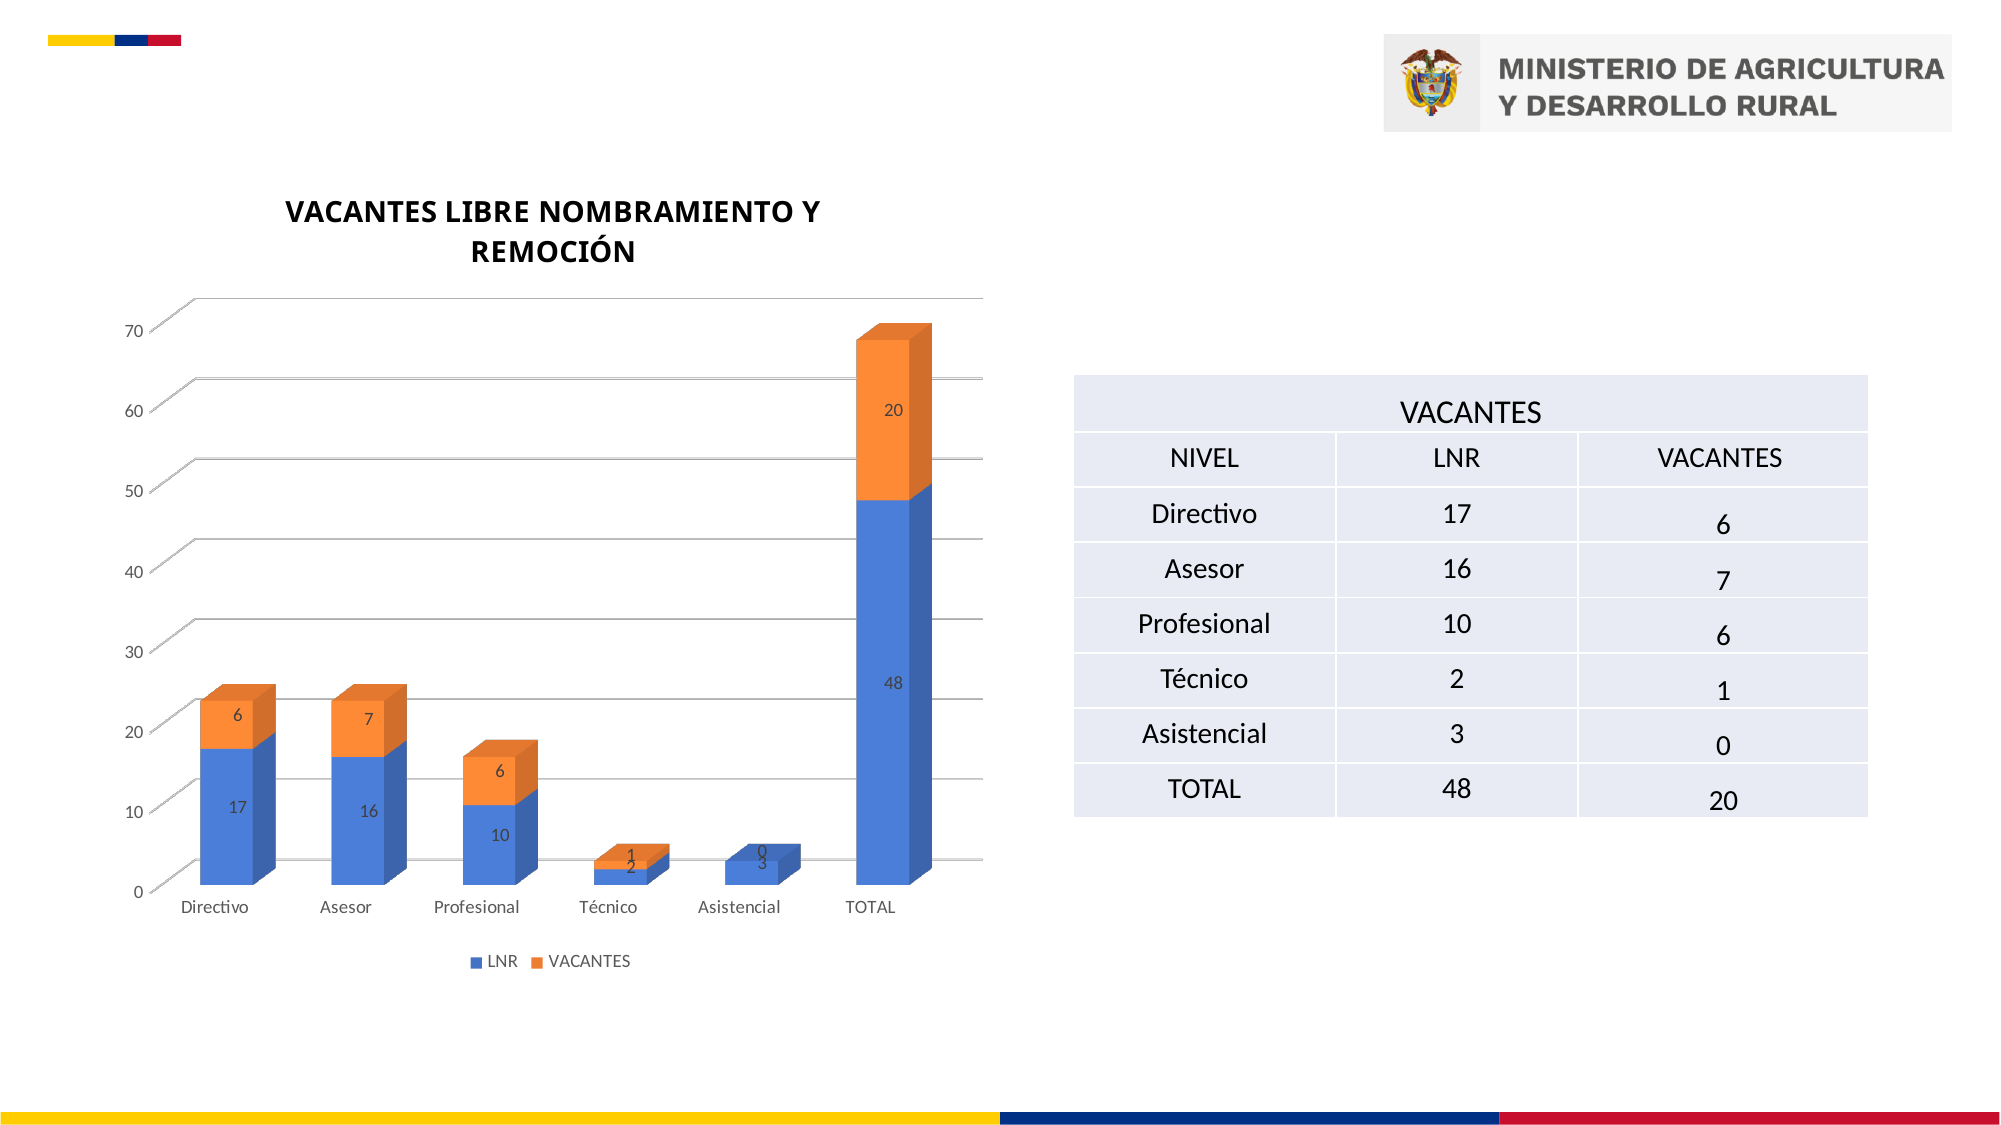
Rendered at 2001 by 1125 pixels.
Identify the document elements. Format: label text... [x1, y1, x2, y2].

table_cell 3 [1337, 709, 1577, 762]
table_cell 7 [1579, 543, 1868, 597]
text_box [48, 34, 182, 46]
table_cell 6 [1579, 598, 1868, 652]
table_cell 0 [1579, 709, 1868, 762]
table_cell Asistencial [1074, 709, 1335, 762]
table_cell 10 [1337, 598, 1577, 652]
table_cell NIVEL [1074, 433, 1335, 486]
table_header VACANTES [1074, 375, 1868, 431]
table_cell 48 [1337, 764, 1577, 817]
table_cell Directivo [1074, 488, 1335, 541]
text_box [1383, 34, 1952, 132]
table_cell 2 [1337, 654, 1577, 707]
table_cell 17 [1337, 488, 1577, 541]
table_cell Asesor [1074, 543, 1335, 597]
table_cell 1 [1579, 654, 1868, 707]
table_cell 16 [1337, 543, 1577, 597]
table_cell 20 [1579, 764, 1868, 817]
chart [106, 157, 1000, 979]
table_cell Profesional [1074, 598, 1335, 652]
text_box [0, 1112, 2000, 1125]
table_cell LNR [1337, 433, 1577, 486]
table_cell Técnico [1074, 654, 1335, 707]
table_cell VACANTES [1579, 433, 1868, 486]
table_cell 6 [1579, 488, 1868, 541]
table_cell TOTAL [1074, 764, 1335, 817]
